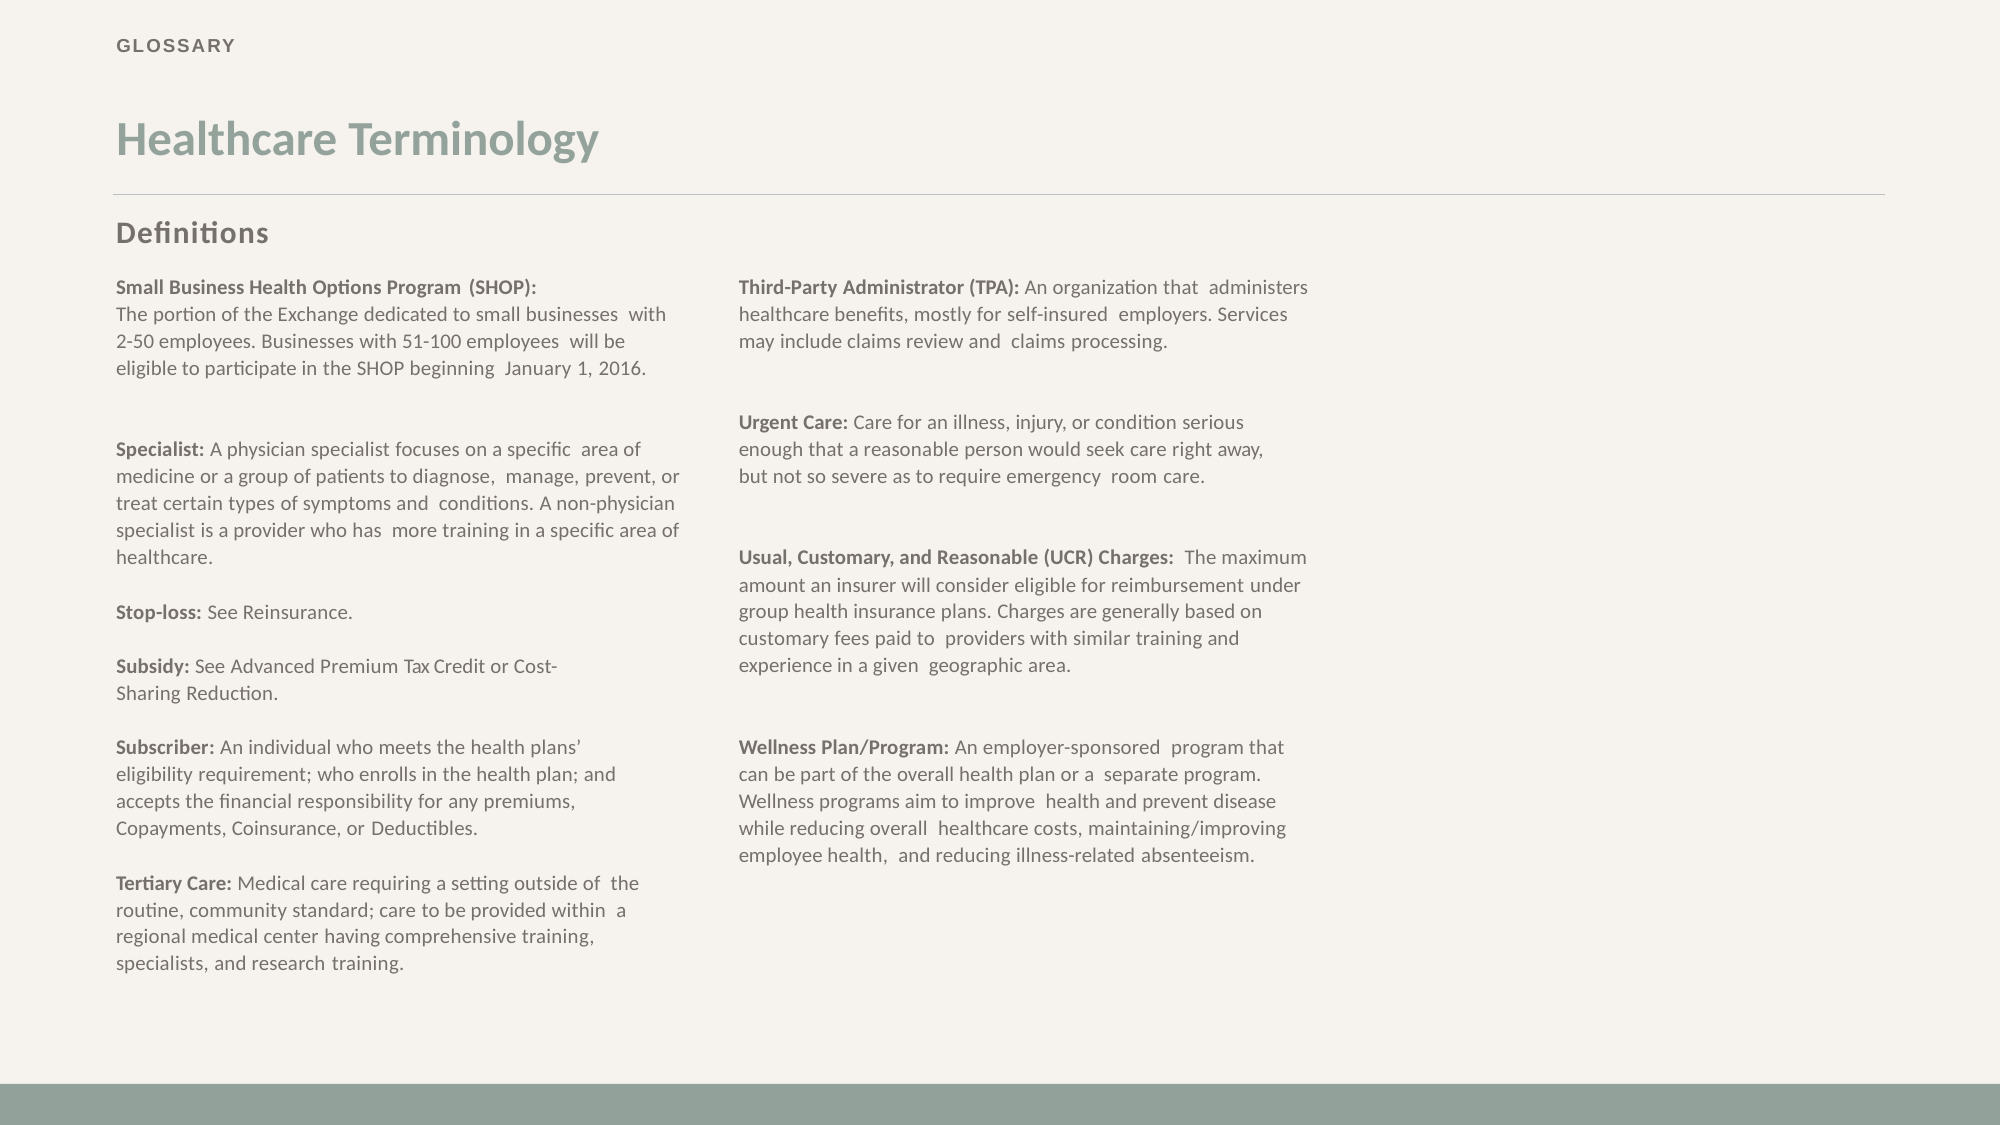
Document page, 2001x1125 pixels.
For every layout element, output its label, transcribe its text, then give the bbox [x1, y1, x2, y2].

text_box Subscriber: An individual who meets the health plans’ eligibility requirement; who enrolls in the health plan; and accepts the financial responsibility for any premiums, Copayments, Coinsurance, or Deductibles. [114, 729, 661, 840]
text_box Tertiary Care: Medical care requiring a setting outside of the routine, community standard; care to be provided within a regional medical center having comprehensive training, specialists, and research training. [114, 865, 684, 976]
text_box Third-Party Administrator (TPA): An organization that administers healthcare benefits, mostly for self-insured employers. Services may include claims review and claims processing. [736, 269, 1319, 353]
text_box Usual, Customary, and Reasonable (UCR) Charges: The maximum amount an insurer will consider eligible for reimbursement under group health insurance plans. Charges are generally based on customary fees paid to providers with similar training and experience in a given geographic area. [736, 540, 1318, 677]
text_box Subsidy: See Advanced Premium Tax Credit or Cost- Sharing Reduction. [114, 648, 630, 705]
title Healthcare Terminology [114, 104, 825, 295]
text_box Definitions Small Business Health Options Program (SHOP): The portion of the Exchange dedicated to small businesses with 2-50 employees. Businesses with 51-100 employees will be eligible to participate in the SHOP beginning January 1, 2016. [114, 295, 682, 380]
text_box Stop-loss: See Reinsurance. [114, 596, 400, 624]
text_box Specialist: A physician specialist focuses on a specific area of medicine or a group of patients to diagnose, manage, prevent, or treat certain types of symptoms and conditions. A non-physician specialist is a provider who has more training in a specific area of healthcare. [114, 431, 683, 569]
text_box Wellness Plan/Program: An employer-sponsored program that can be part of the overall health plan or a separate program. Wellness programs aim to improve health and prevent disease while reducing overall healthcare costs, maintaining/improving employee health, and reducing illness-related absenteeism. [736, 729, 1289, 867]
text_box Urgent Care: Care for an illness, injury, or condition serious enough that a reasonable person would seek care right away, but not so severe as to require emergency room care. [736, 404, 1294, 488]
